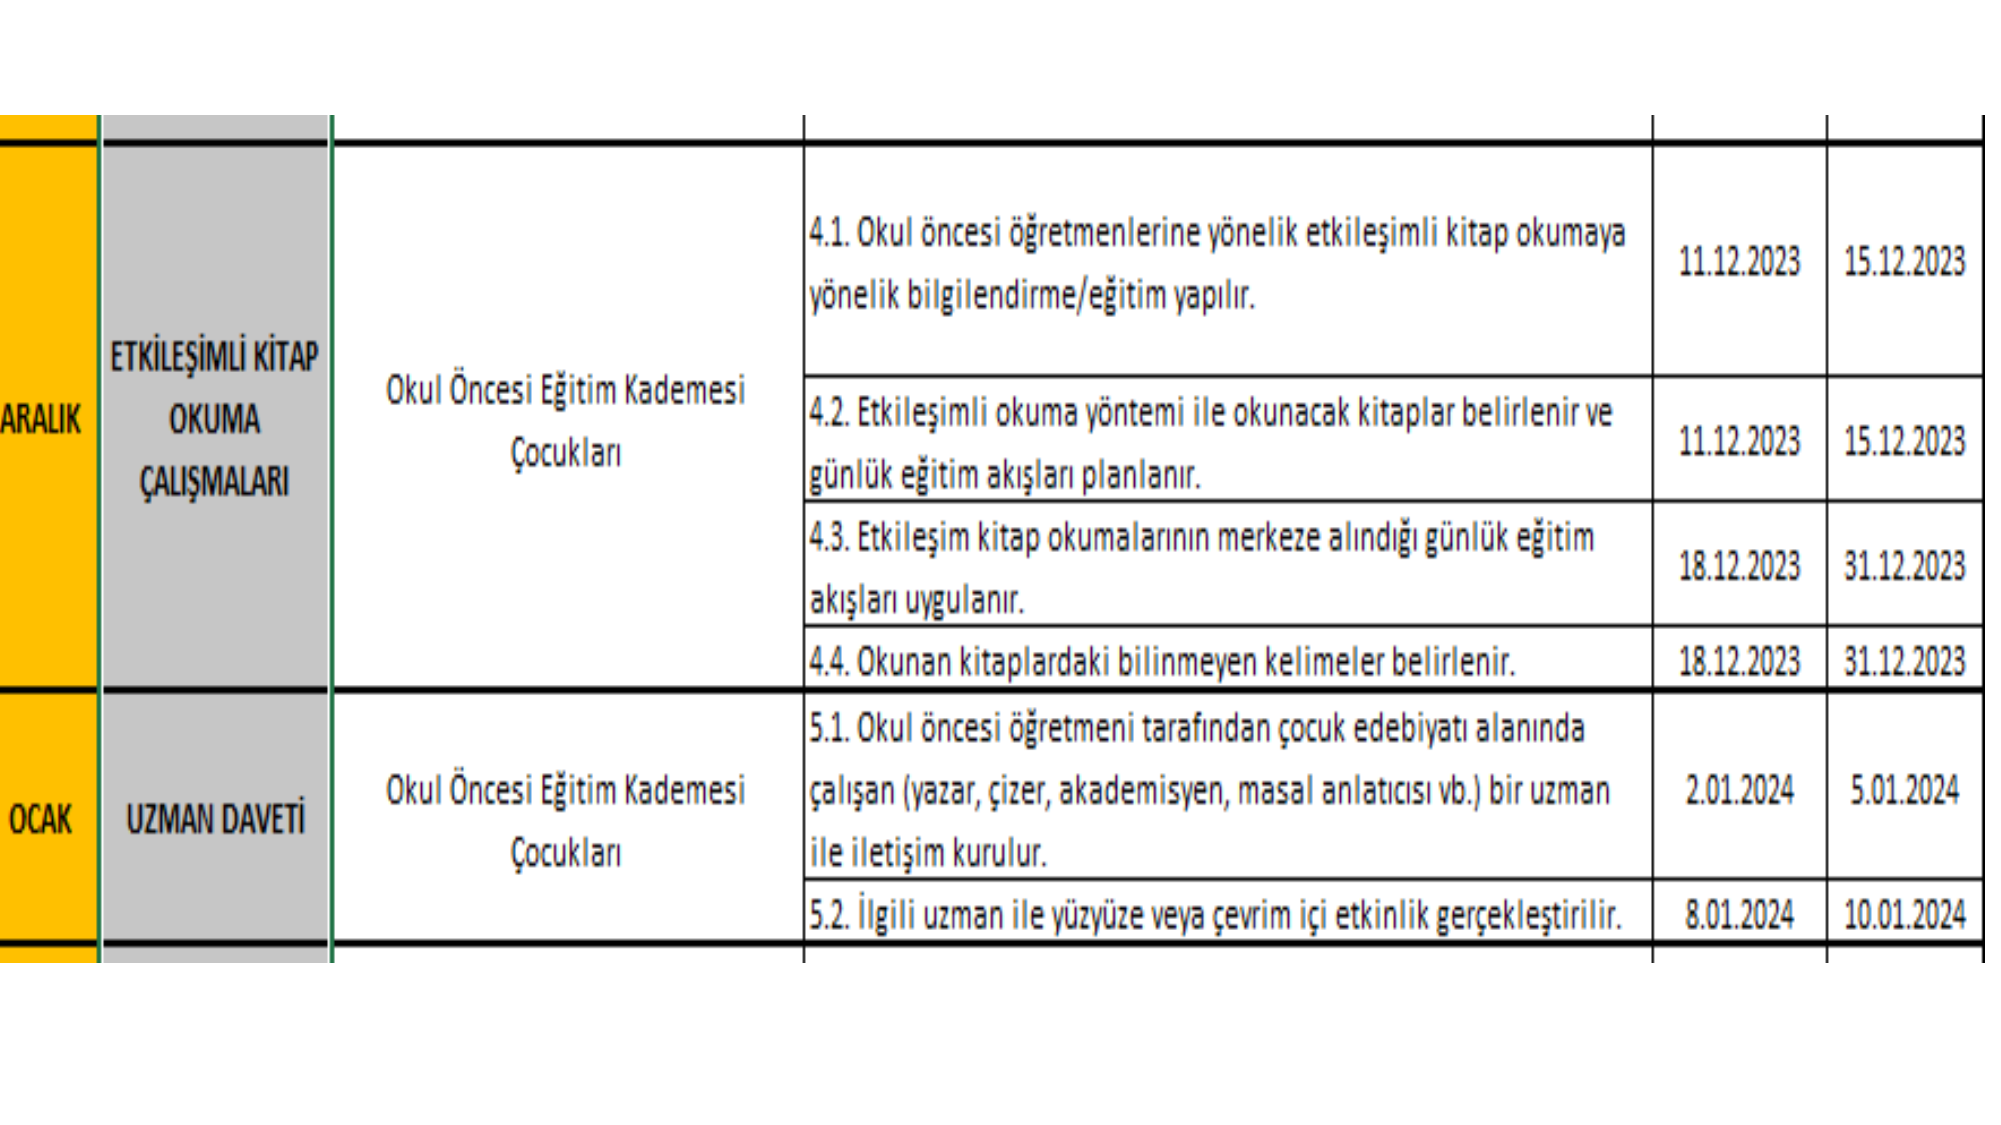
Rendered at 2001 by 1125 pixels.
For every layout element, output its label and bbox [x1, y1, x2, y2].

picture [0, 115, 1985, 963]
